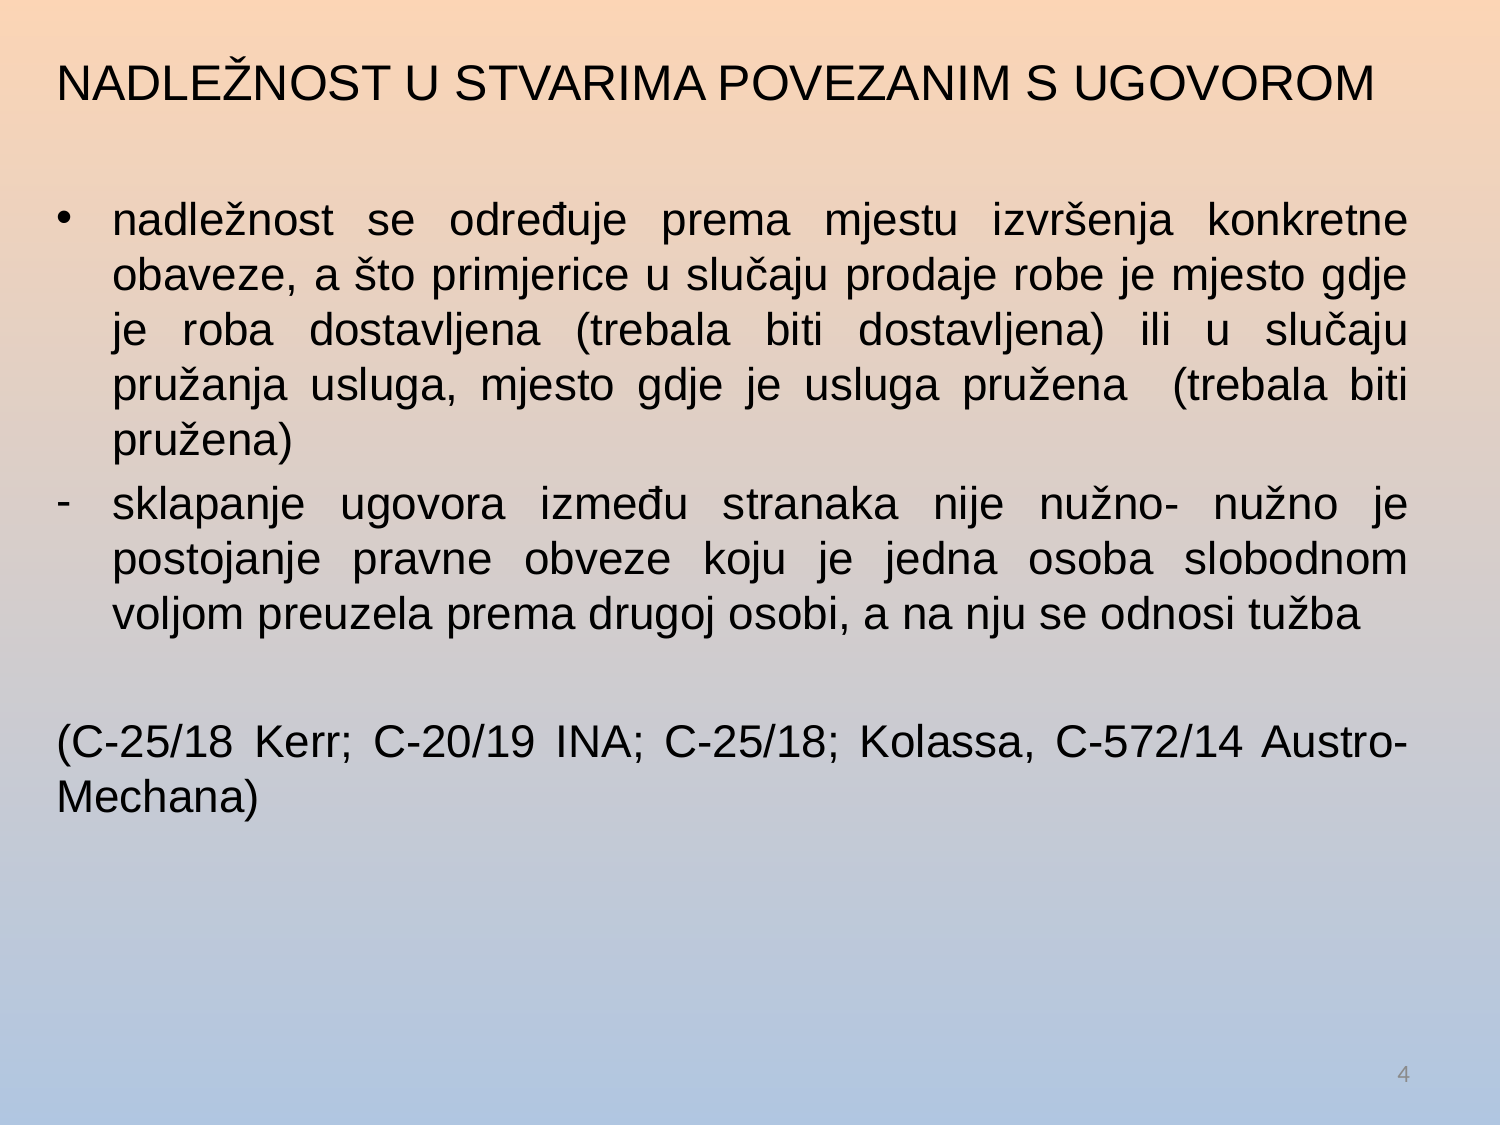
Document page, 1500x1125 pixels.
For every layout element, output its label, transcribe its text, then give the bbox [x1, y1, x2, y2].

slide_number 4 [1074, 1042, 1425, 1103]
list NADLEŽNOST U STVARIMA POVEZANIM S UGOVOROM nadležnost se određuje prema mjestu izvršenja konkretne obaveze, a što primjerice u slučaju prodaje robe je mjesto gdje je roba dostavljena (trebala biti dostavljena) ili u slučaju pružanja usluga, mjesto gdje je usluga pružena (trebala biti pružena) sklapanje ugovora između stranaka nije nužno- nužno je postojanje pravne obveze koju je jedna osoba slobodnom voljom preuzela prema drugoj osobi, a na nju se odnosi tužba (C-25/18 Kerr; C-20/19 INA; C-25/18; Kolassa, C-572/14 Austro-Mechana) [41, 42, 1425, 1043]
